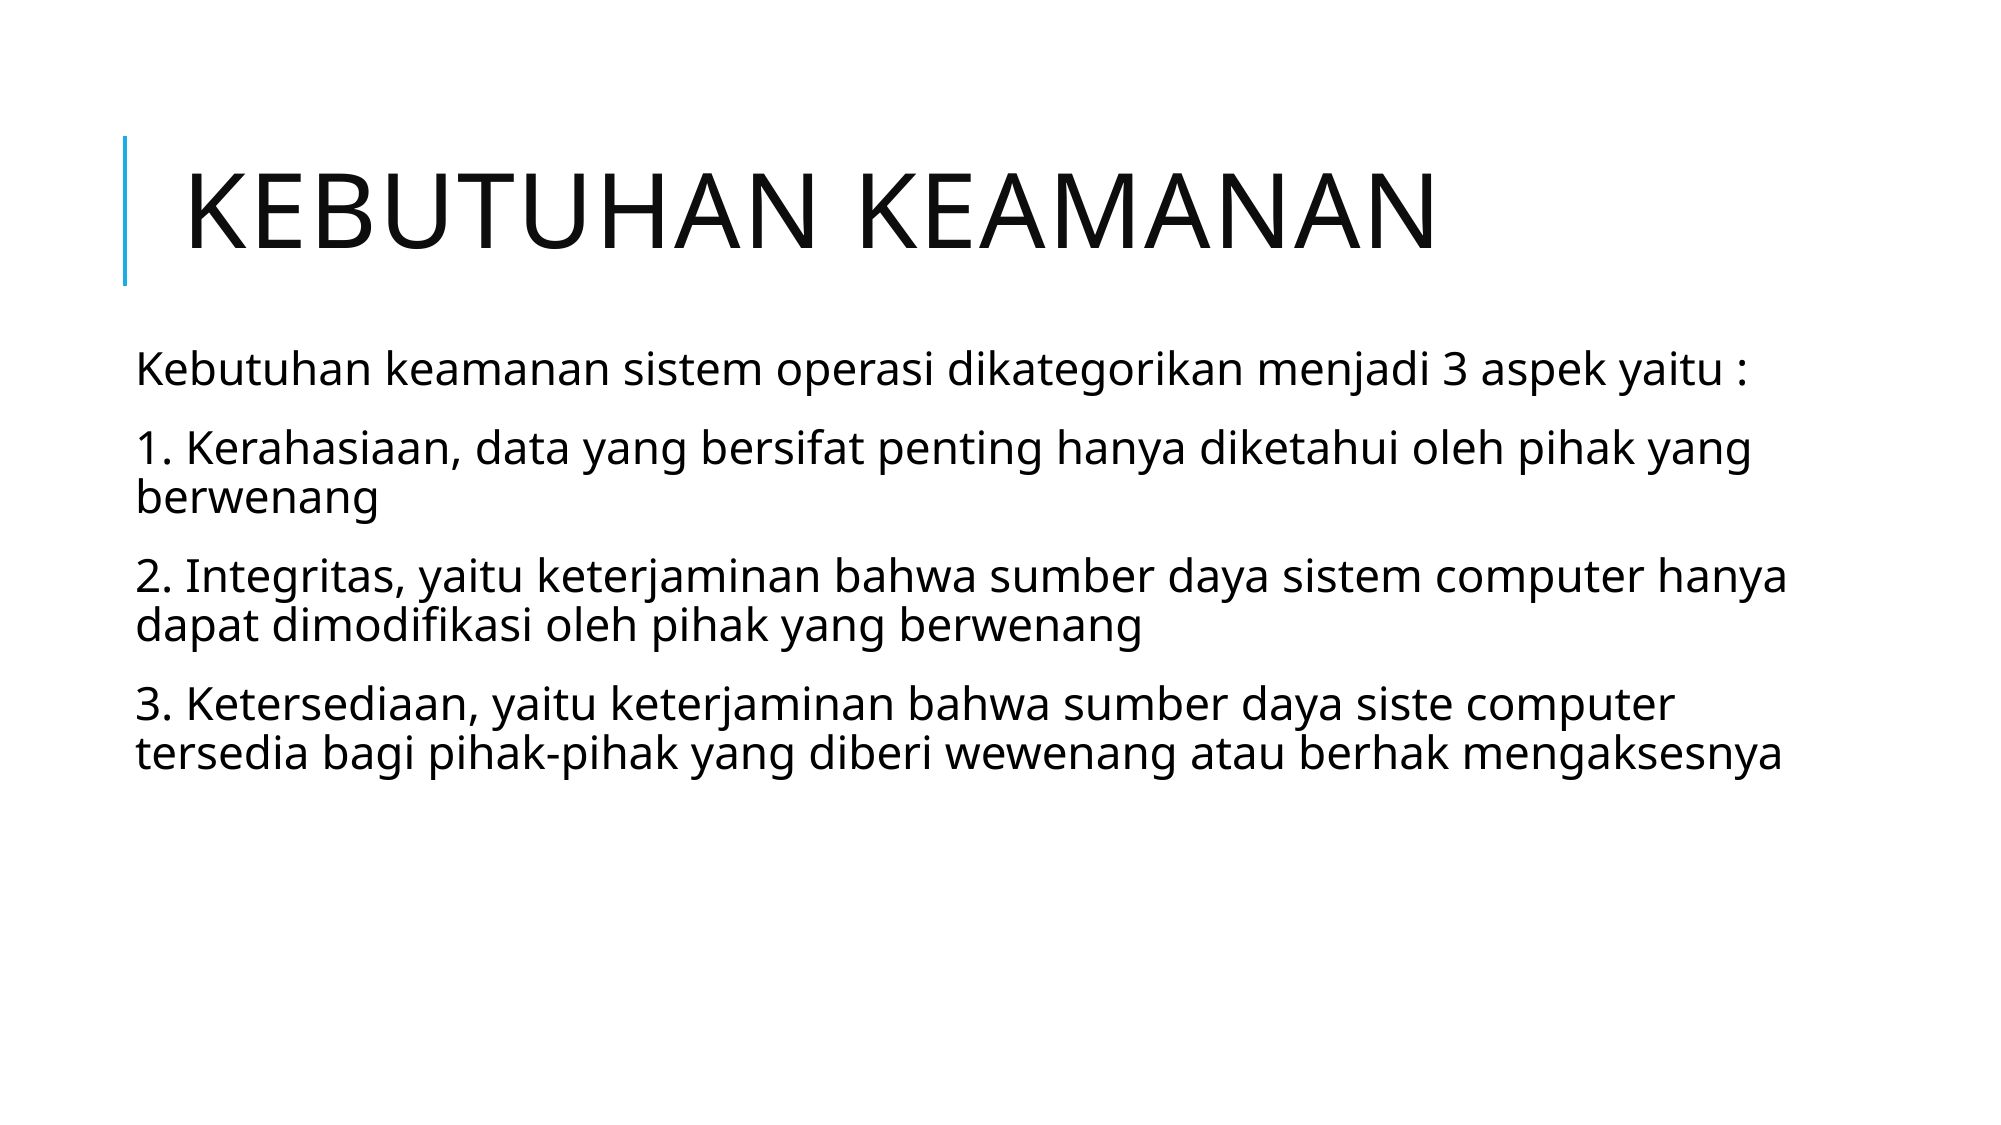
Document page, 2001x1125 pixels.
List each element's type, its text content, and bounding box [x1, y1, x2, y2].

title Kebutuhan keamanan [168, 96, 1763, 338]
list Kebutuhan keamanan sistem operasi dikategorikan menjadi 3 aspek yaitu : 1. Kerahasiaan, data yang bersifat penting hanya diketahui oleh pihak yang berwenang 2. Integritas, yaitu keterjaminan bahwa sumber daya sistem computer hanya dapat dimodifikasi oleh pihak yang berwenang 3. Ketersediaan, yaitu keterjaminan bahwa sumber daya siste computer tersedia bagi pihak-pihak yang diberi wewenang atau berhak mengaksesnya [112, 338, 1818, 882]
